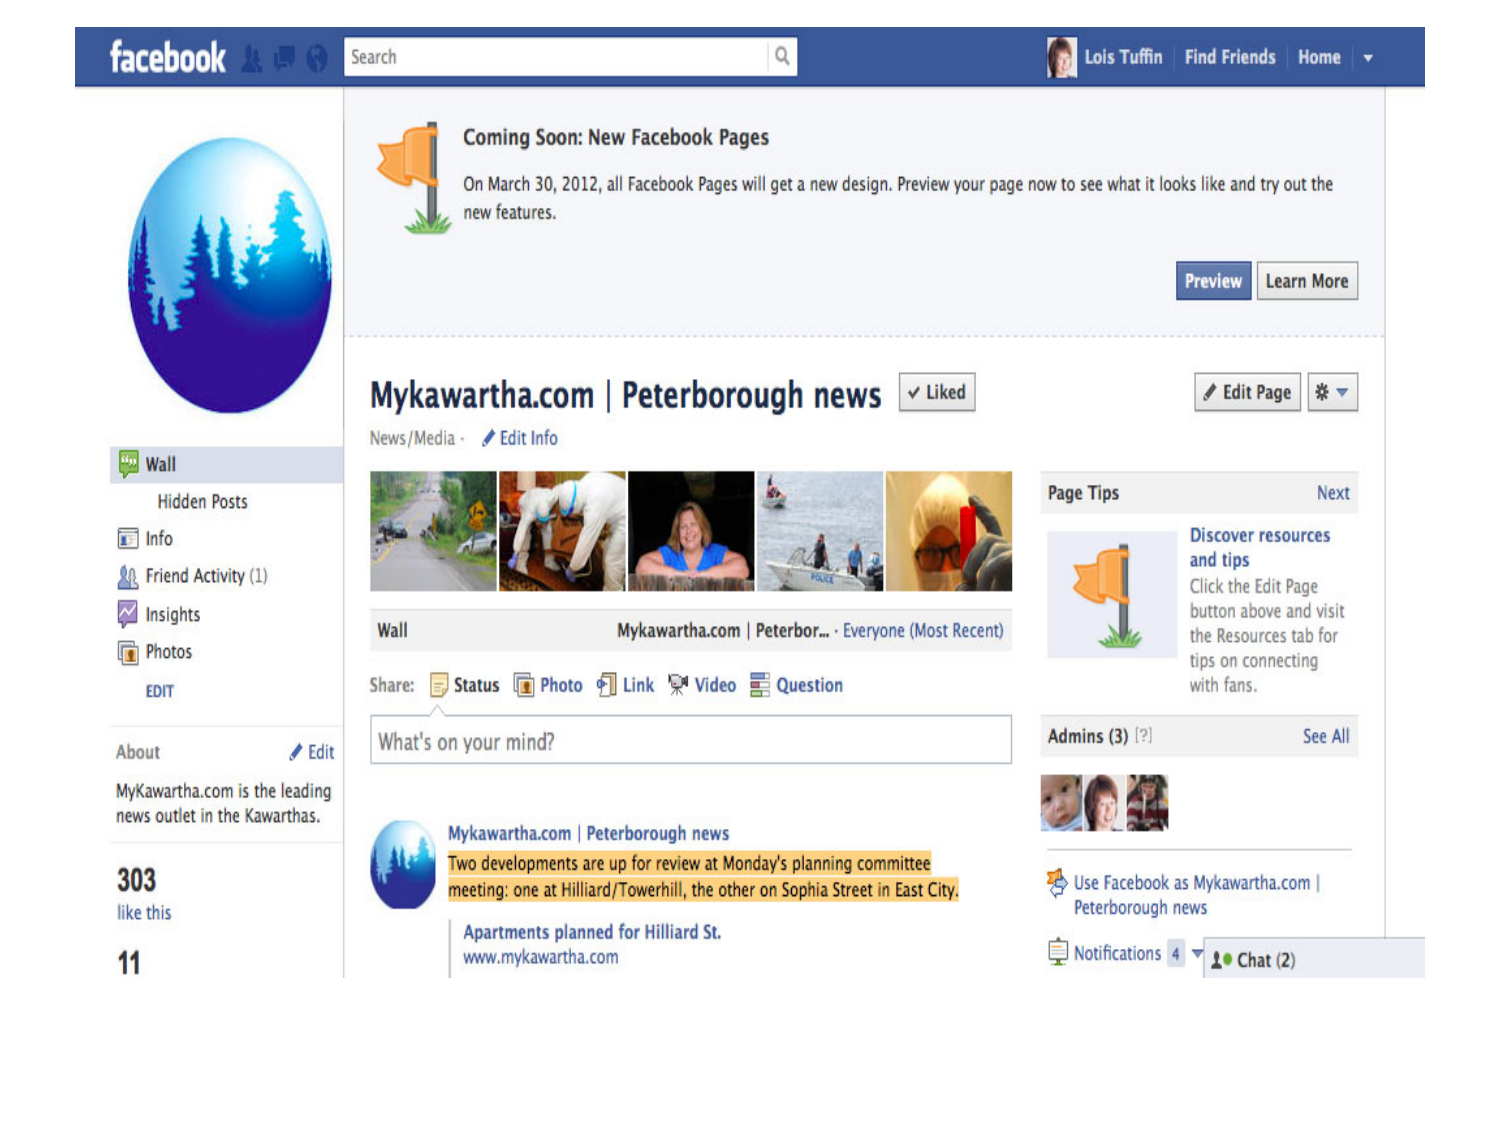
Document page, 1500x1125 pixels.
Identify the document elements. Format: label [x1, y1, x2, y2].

list [74, 0, 1426, 1006]
